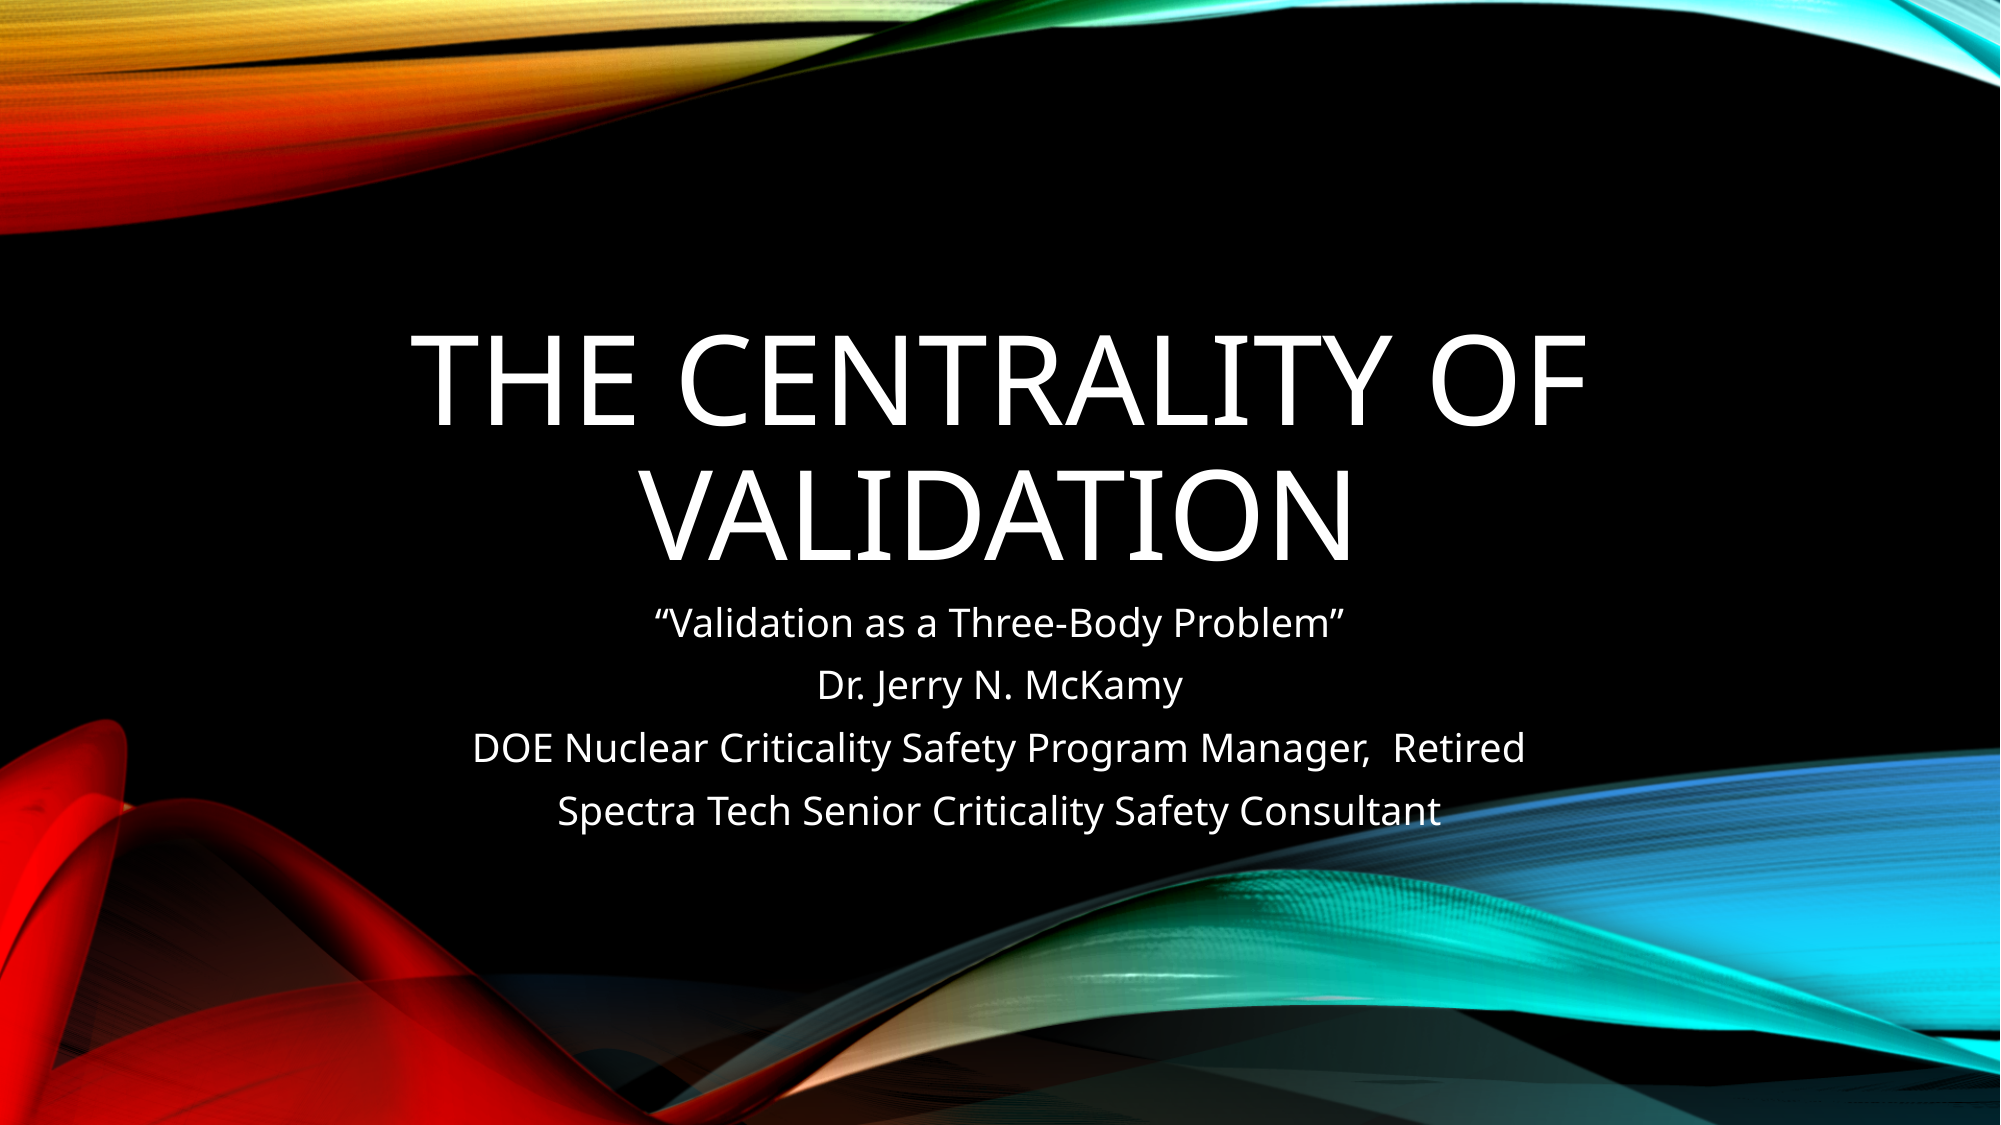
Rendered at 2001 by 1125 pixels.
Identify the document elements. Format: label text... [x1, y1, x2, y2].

picture [0, 0, 2000, 237]
title The Centrality of Validation [225, 295, 1775, 595]
picture [0, 717, 2000, 1125]
subtitle “Validation as a Three-Body Problem” Dr. Jerry N. McKamy DOE Nuclear Criticality Safety Program Manager, Retired Spectra Tech Senior Criticality Safety Consultant [225, 595, 1775, 842]
